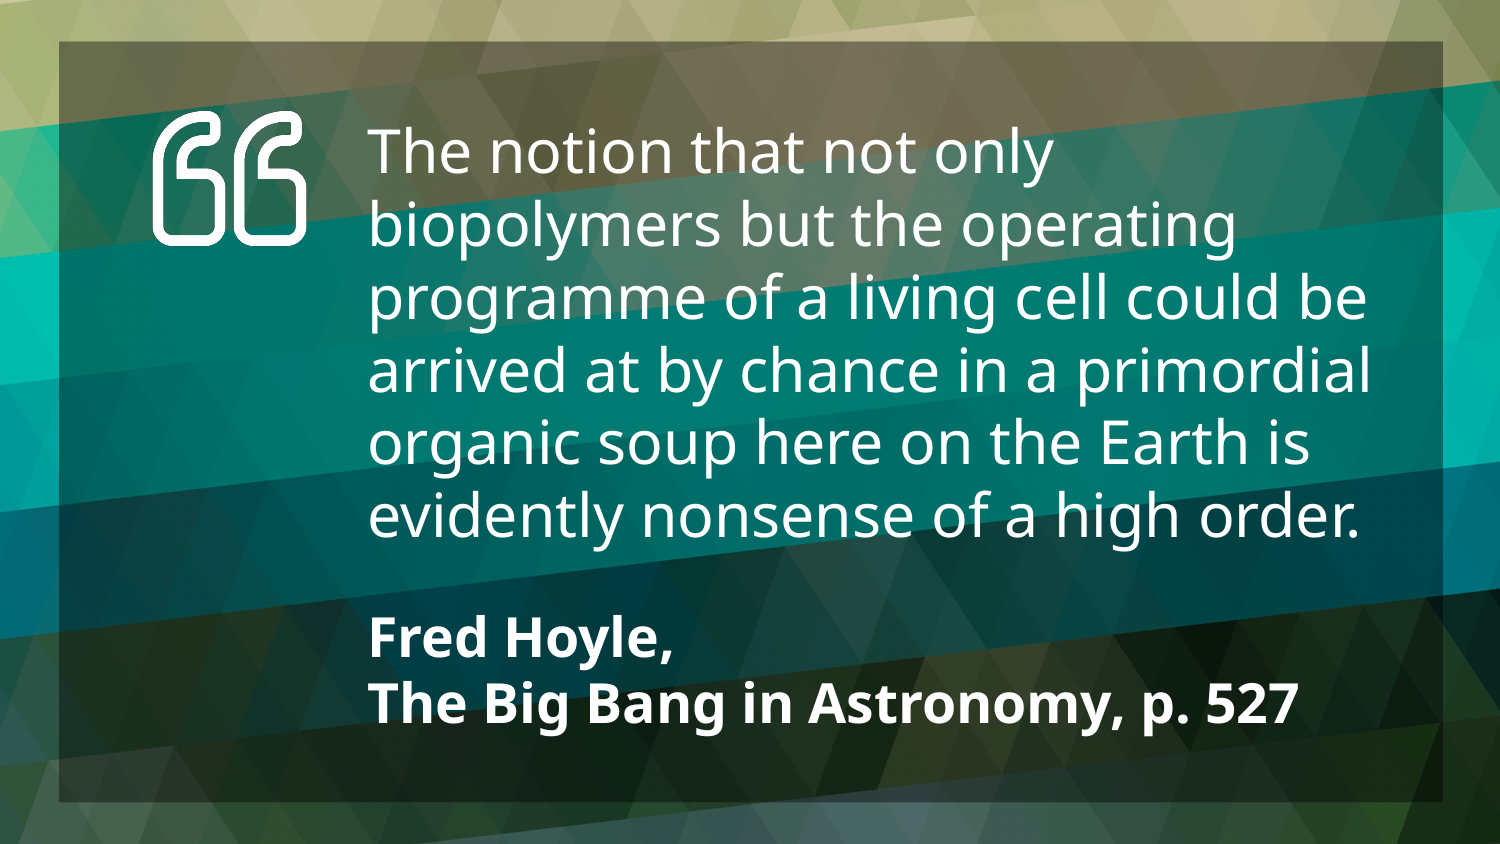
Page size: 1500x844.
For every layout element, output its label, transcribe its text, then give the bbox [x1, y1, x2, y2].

list Fred Hoyle, The Big Bang in Astronomy, p. 527 [352, 594, 1366, 801]
list The notion that not only biopolymers but the operating programme of a living cell could be arrived at by chance in a primordial organic soup here on the Earth is evidently nonsense of a high order. [352, 67, 1402, 595]
picture [0, 0, 1500, 844]
